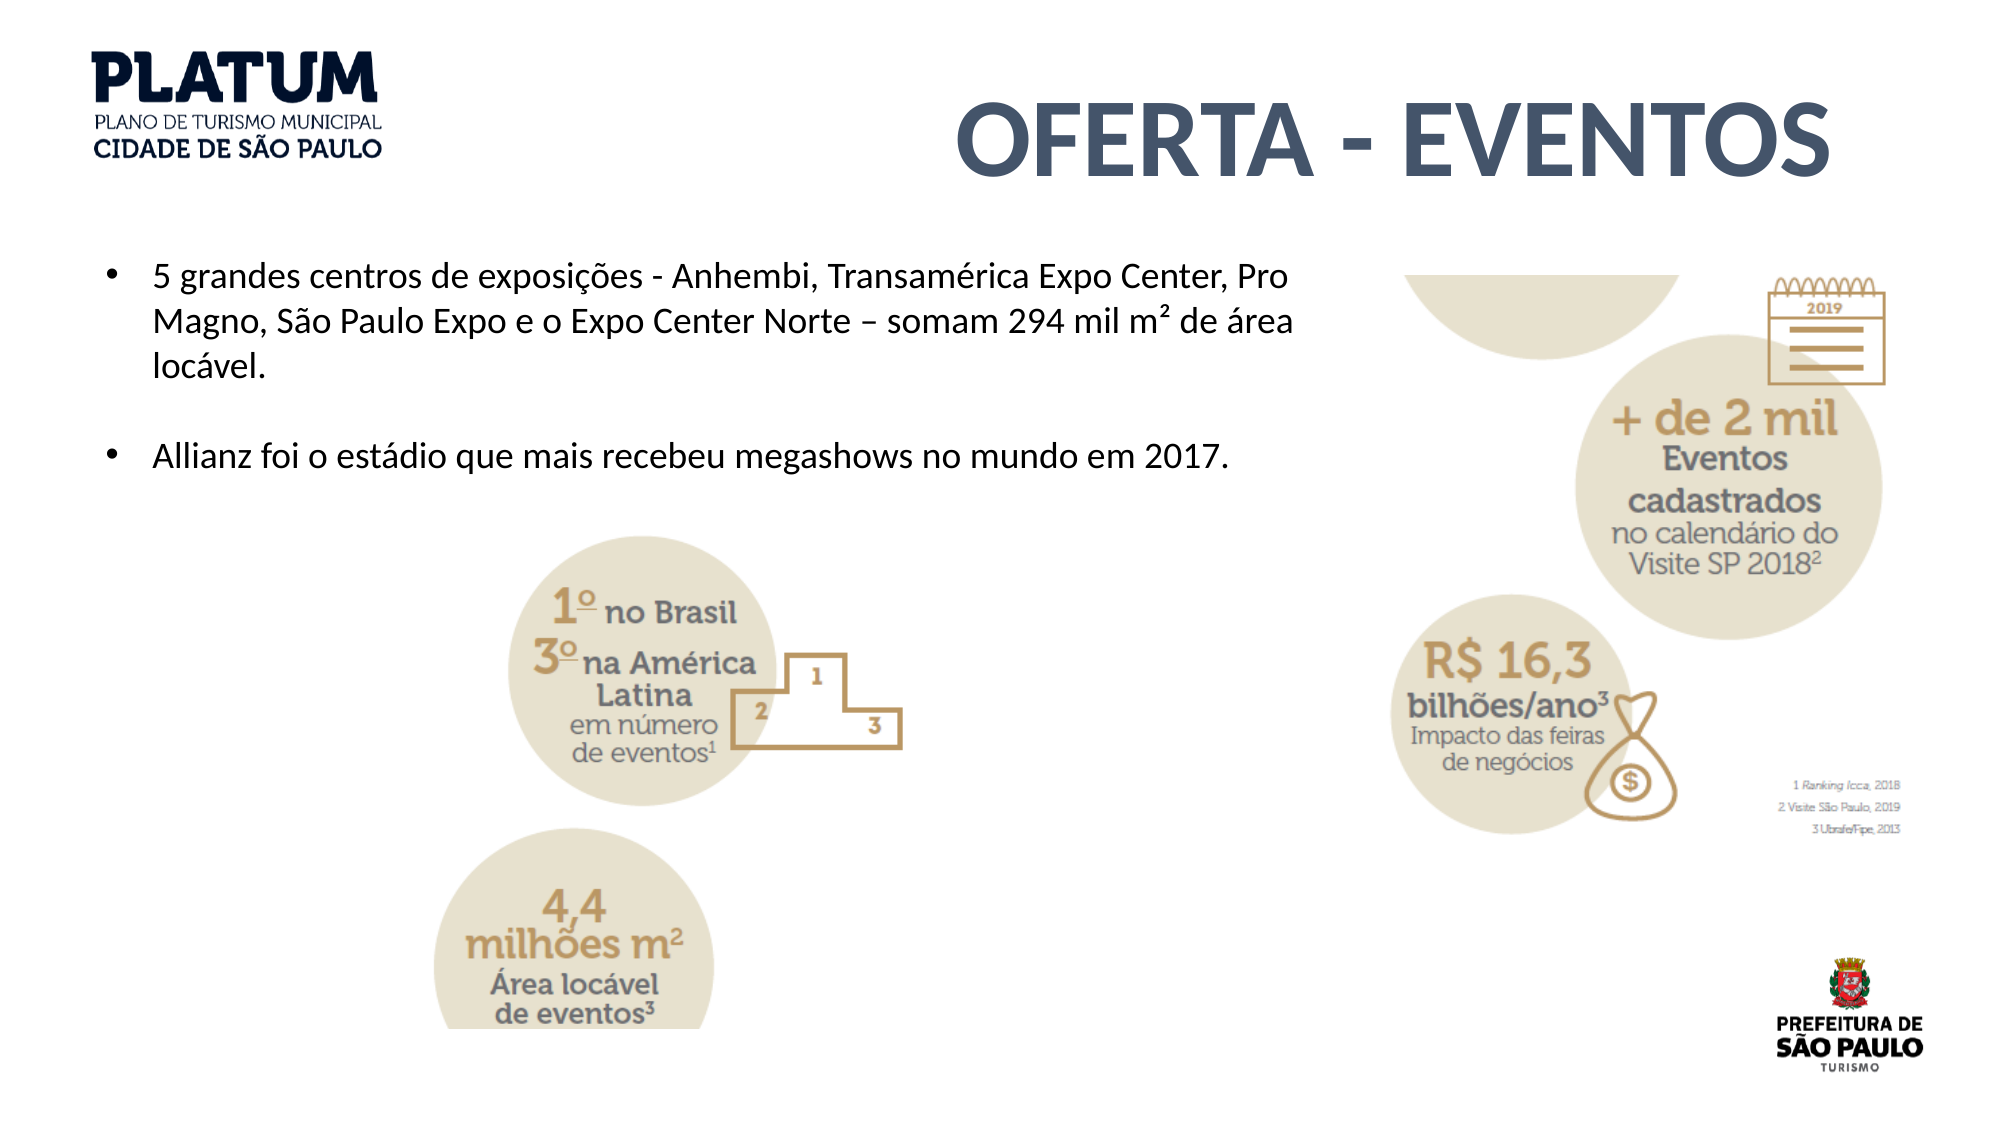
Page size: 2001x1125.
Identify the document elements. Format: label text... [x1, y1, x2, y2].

text_box OFERTA - EVENTOS [926, 56, 1874, 207]
picture [1371, 275, 1910, 850]
picture [418, 526, 909, 1029]
picture [57, 36, 404, 168]
picture [1769, 937, 1943, 1097]
text_box 5 grandes centros de exposições - Anhembi, Transamérica Expo Center, Pro Magno, São Paulo Expo e o Expo Center Norte – somam 294 mil m² de área locável. Allianz foi o estádio que mais recebeu megashows no mundo em 2017. [90, 243, 1325, 574]
